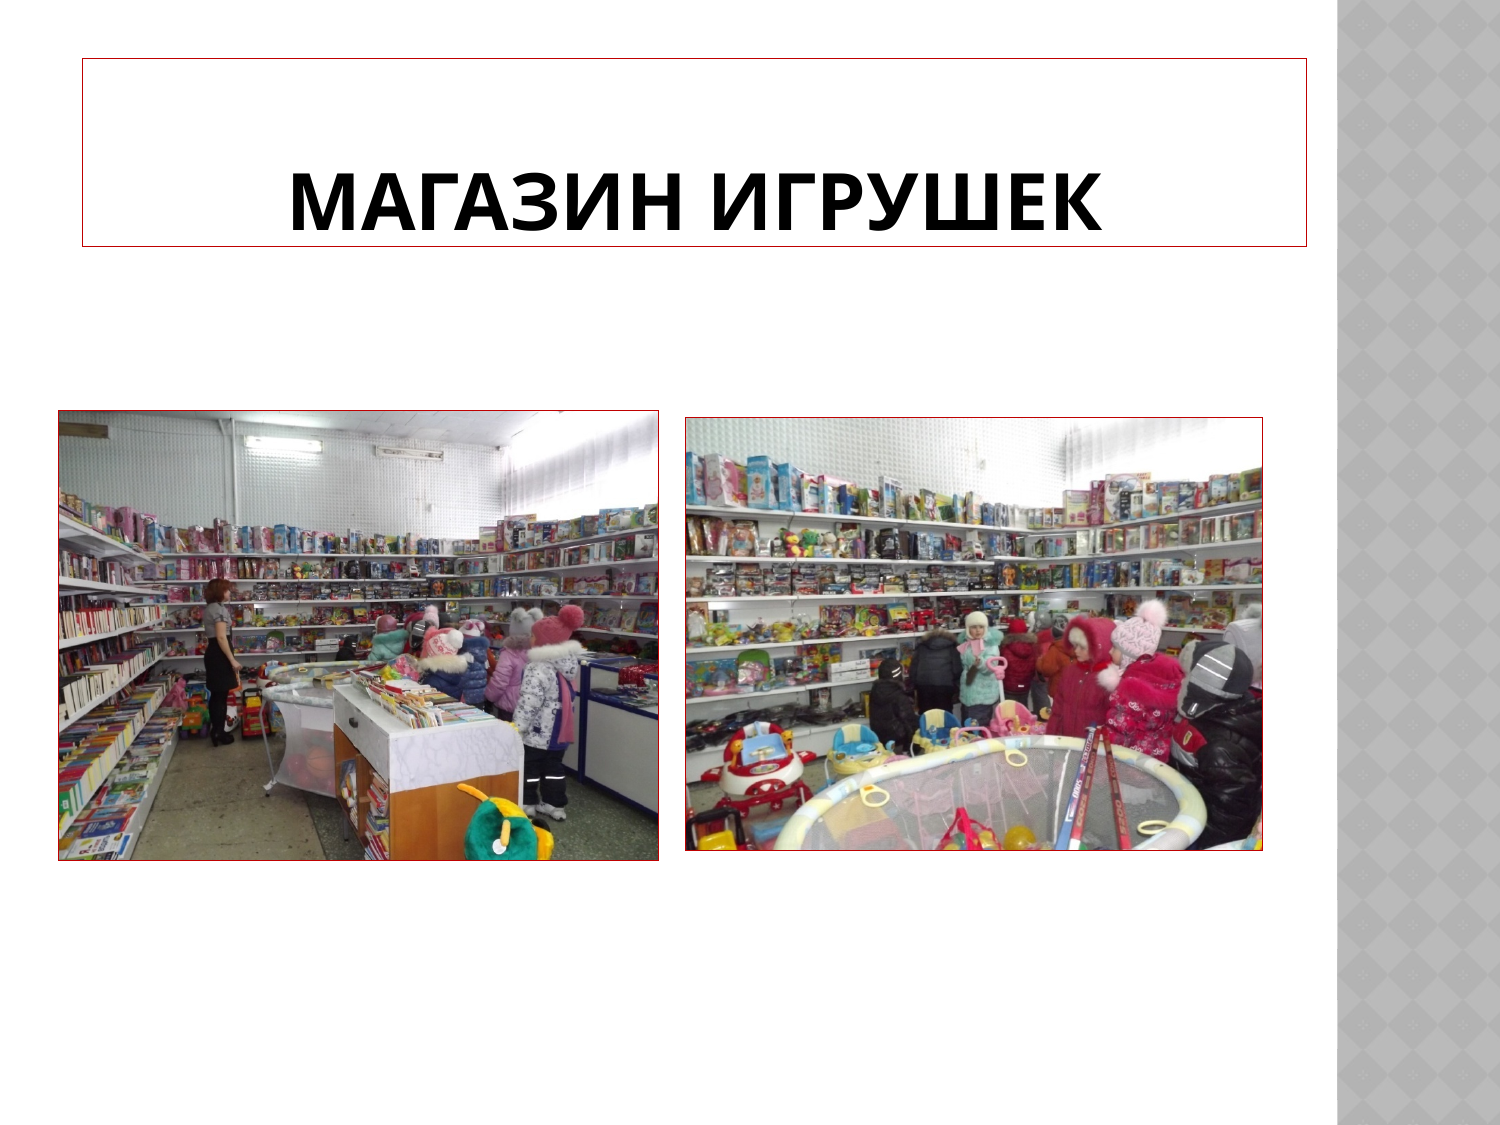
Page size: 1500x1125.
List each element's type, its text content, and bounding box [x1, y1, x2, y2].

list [58, 409, 659, 861]
title Магазин игрушек [82, 58, 1307, 247]
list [684, 416, 1264, 851]
